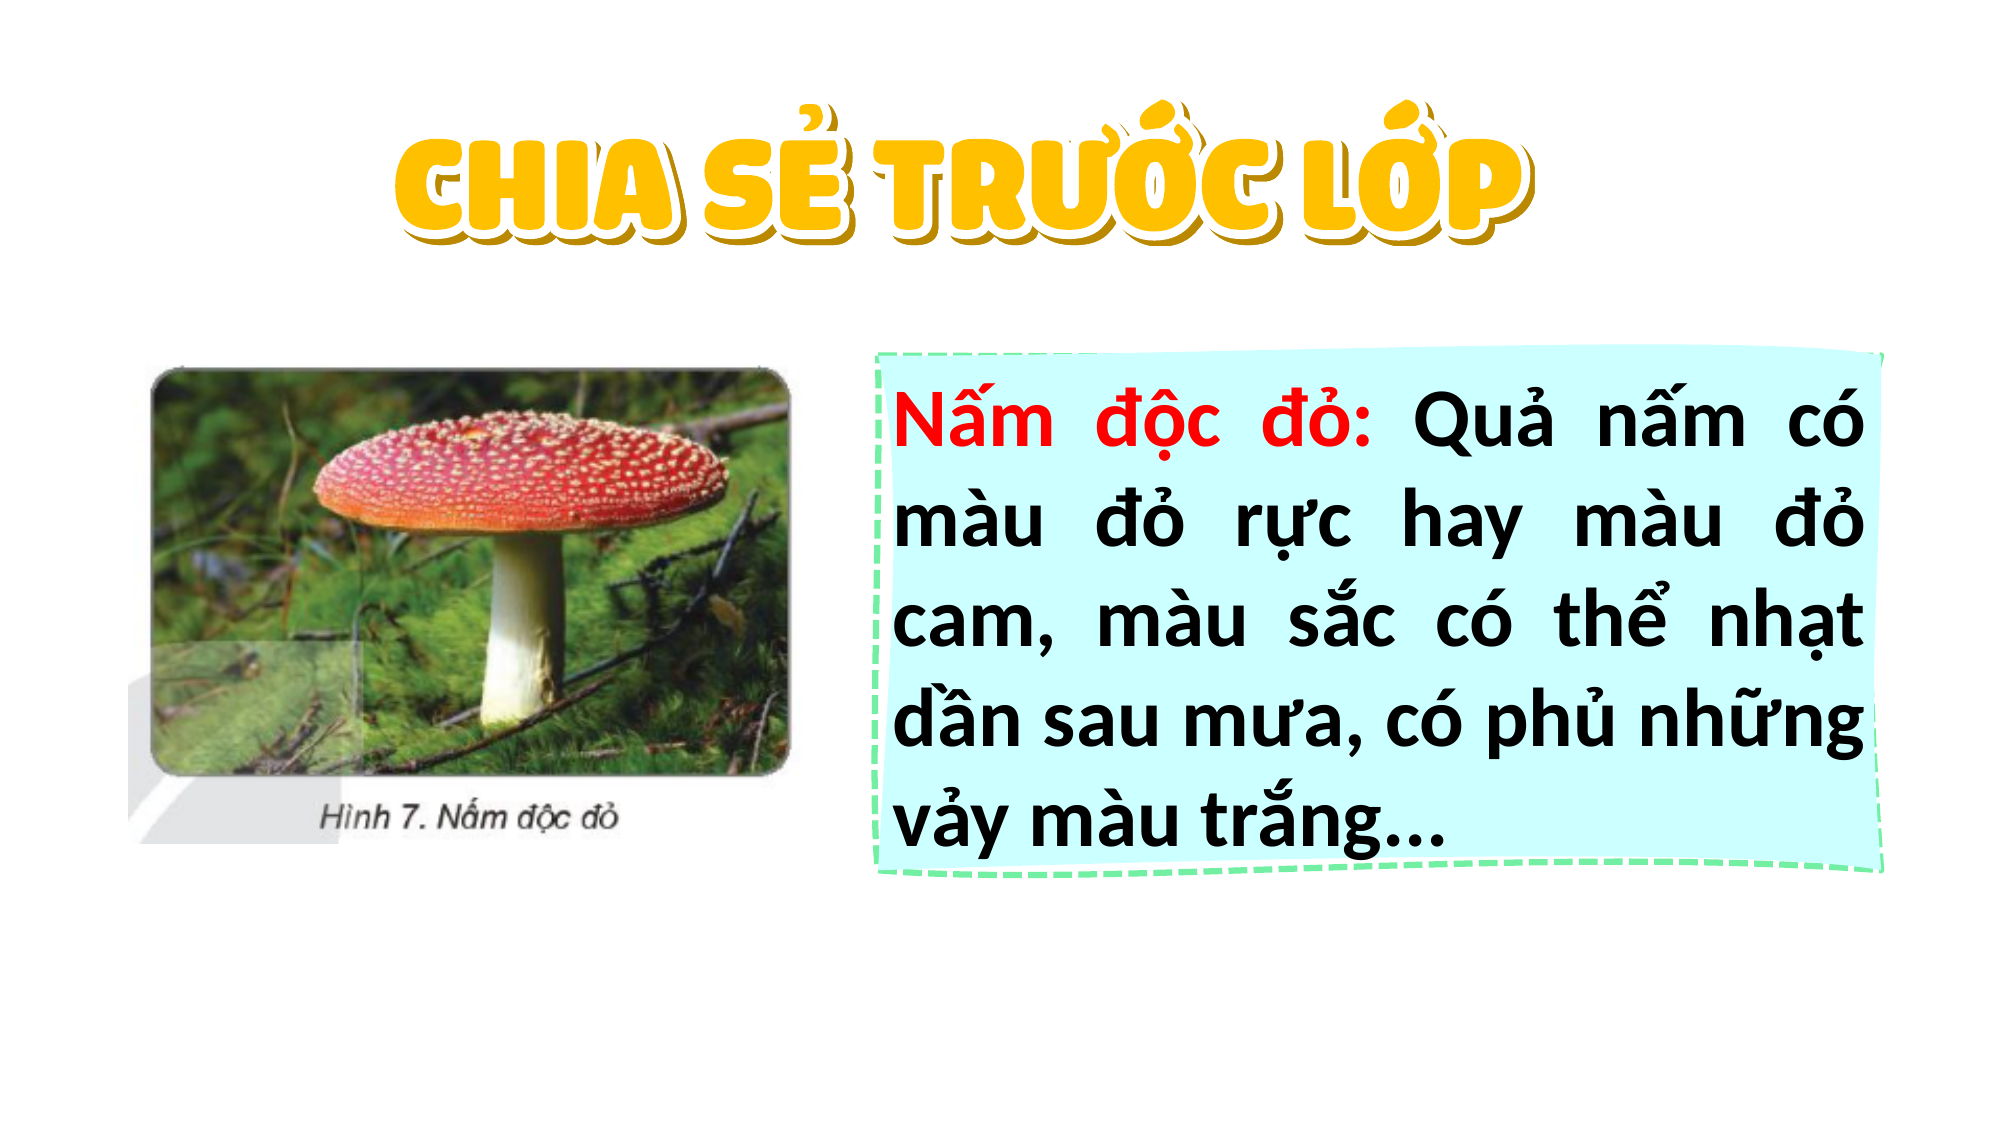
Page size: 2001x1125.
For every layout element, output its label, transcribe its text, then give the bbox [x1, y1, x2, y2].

text_box [86, 48, 1939, 1101]
picture [384, 90, 1535, 246]
text_box Nấm độc đỏ: Quả nấm có màu đỏ rực hay màu đỏ cam, màu sắc có thể nhạt dần sau mưa, có phủ những vảy màu trắng... [876, 344, 1882, 872]
picture [128, 343, 811, 844]
